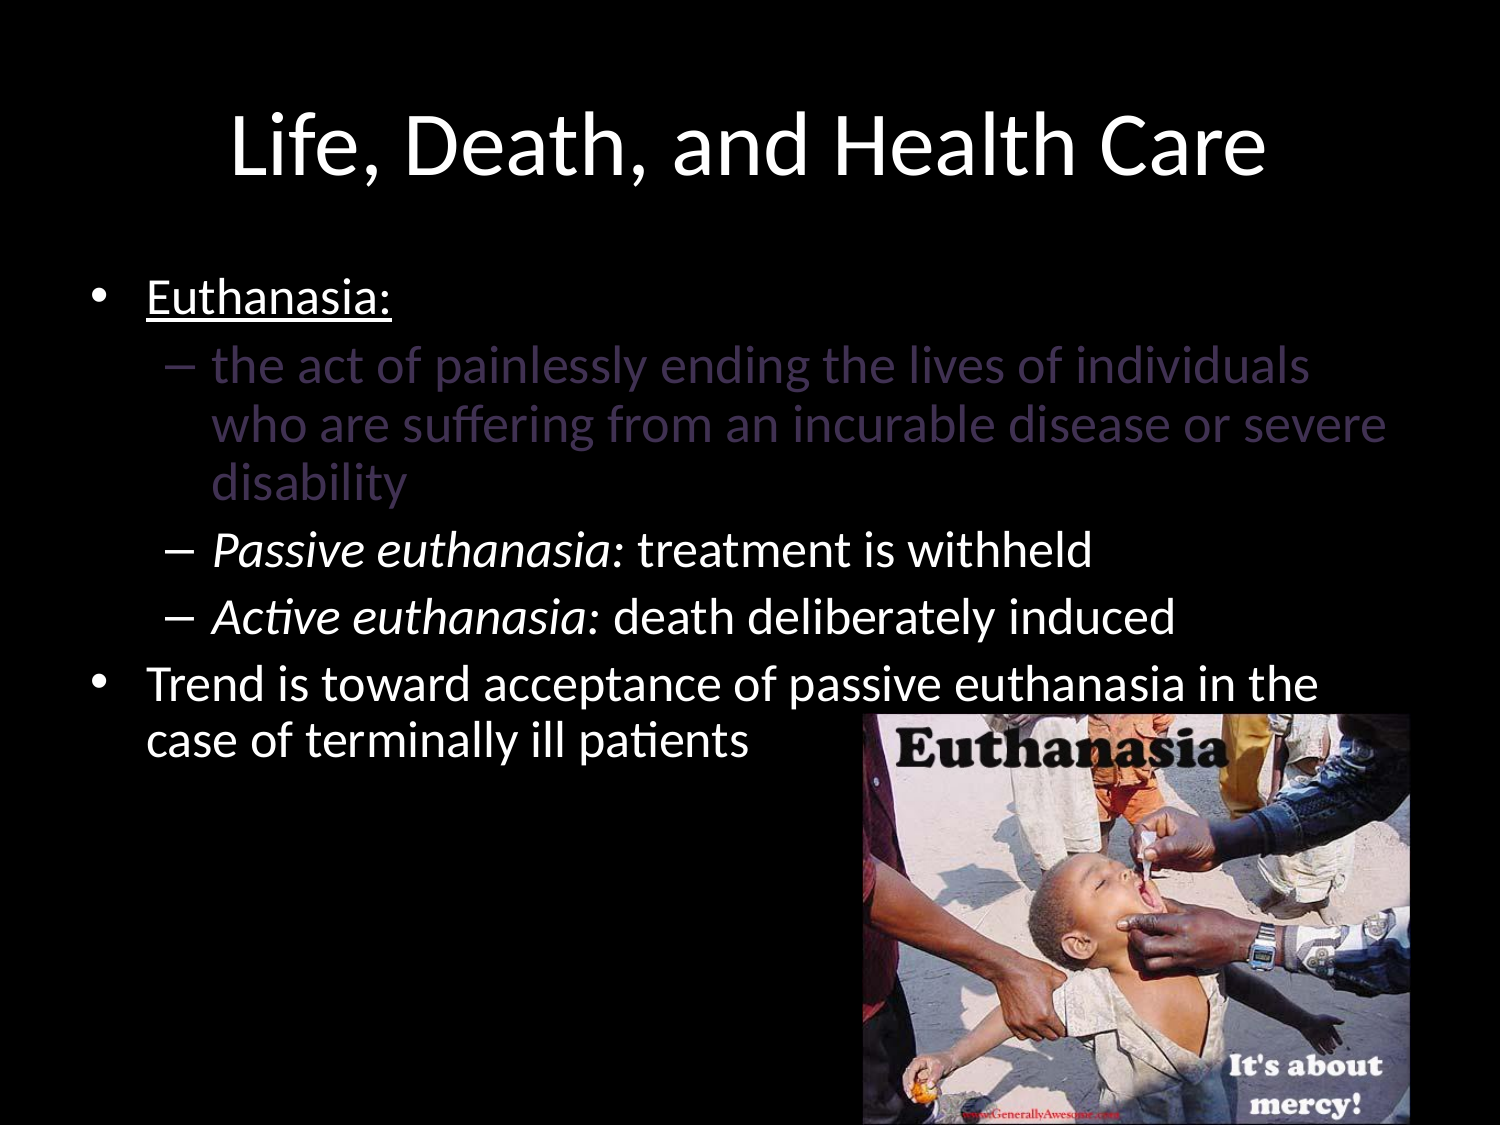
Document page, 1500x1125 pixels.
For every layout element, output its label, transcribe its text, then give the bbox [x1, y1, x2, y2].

picture [862, 713, 1411, 1125]
list Euthanasia: the act of painlessly ending the lives of individuals who are suffering from an incurable disease or severe disability Passive euthanasia: treatment is withheld Active euthanasia: death deliberately induced Trend is toward acceptance of passive euthanasia in the case of terminally ill patients [75, 262, 1425, 1005]
title Life, Death, and Health Care [75, 45, 1425, 233]
